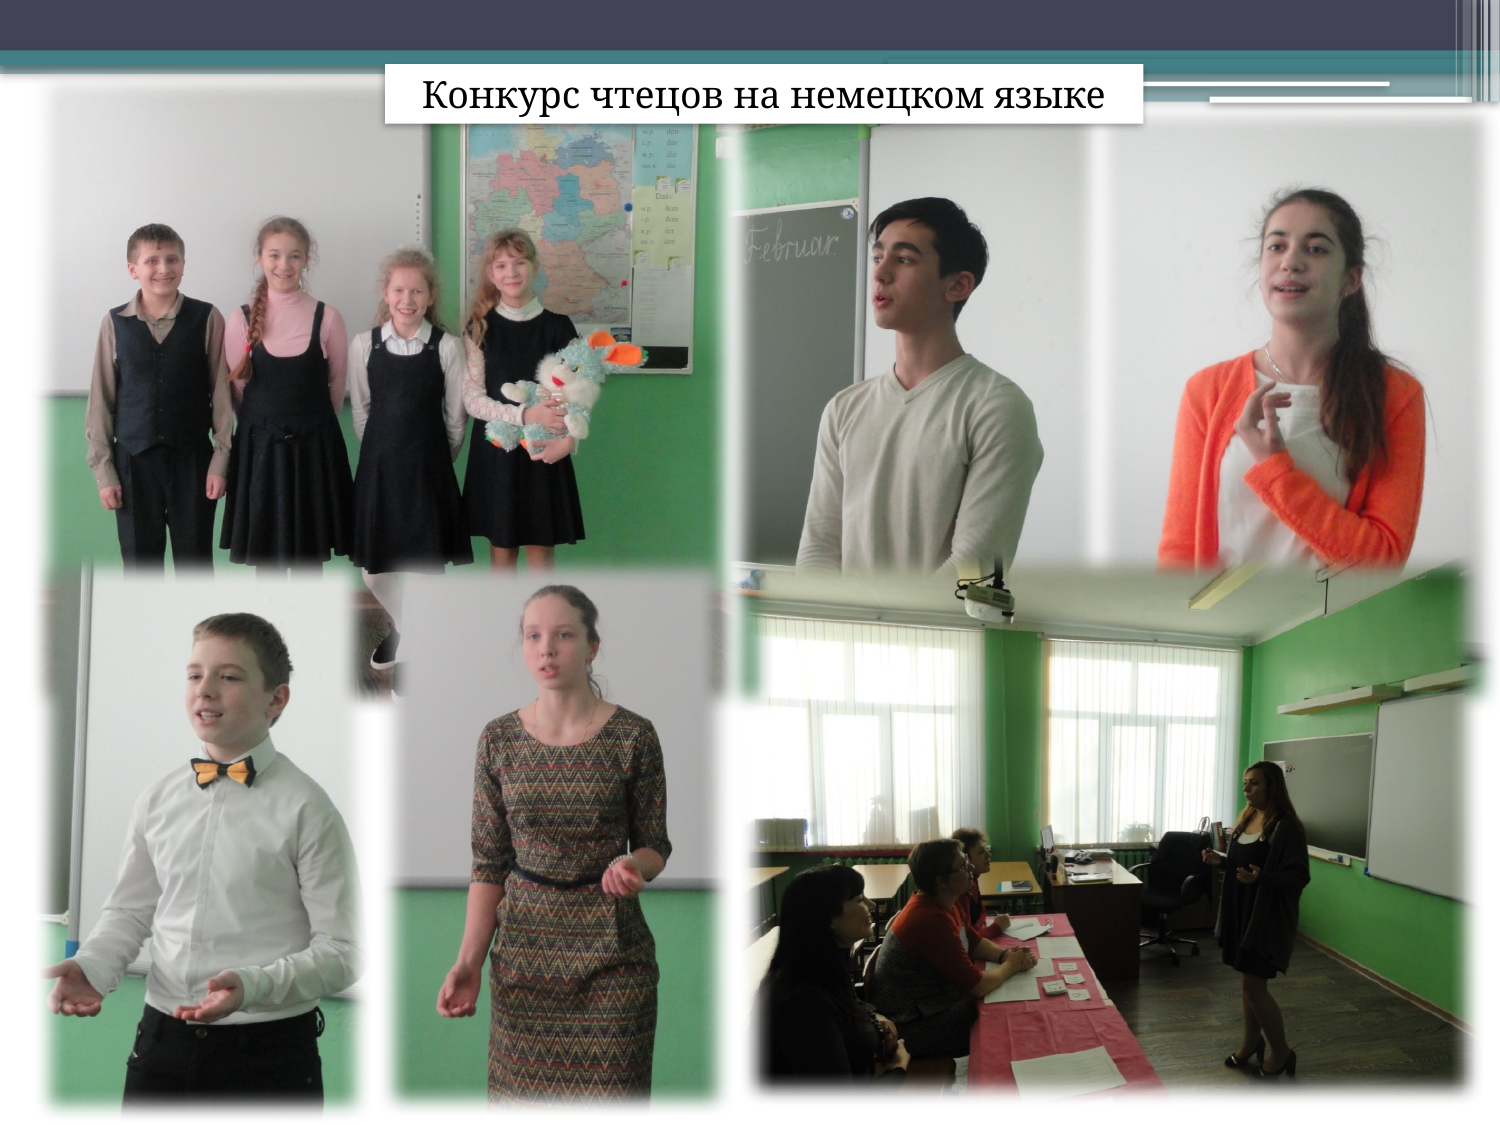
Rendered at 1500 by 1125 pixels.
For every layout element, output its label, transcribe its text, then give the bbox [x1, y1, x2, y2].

picture [29, 64, 1500, 1123]
text_box Конкурс чтецов на немецком языке [741, 64, 1144, 95]
